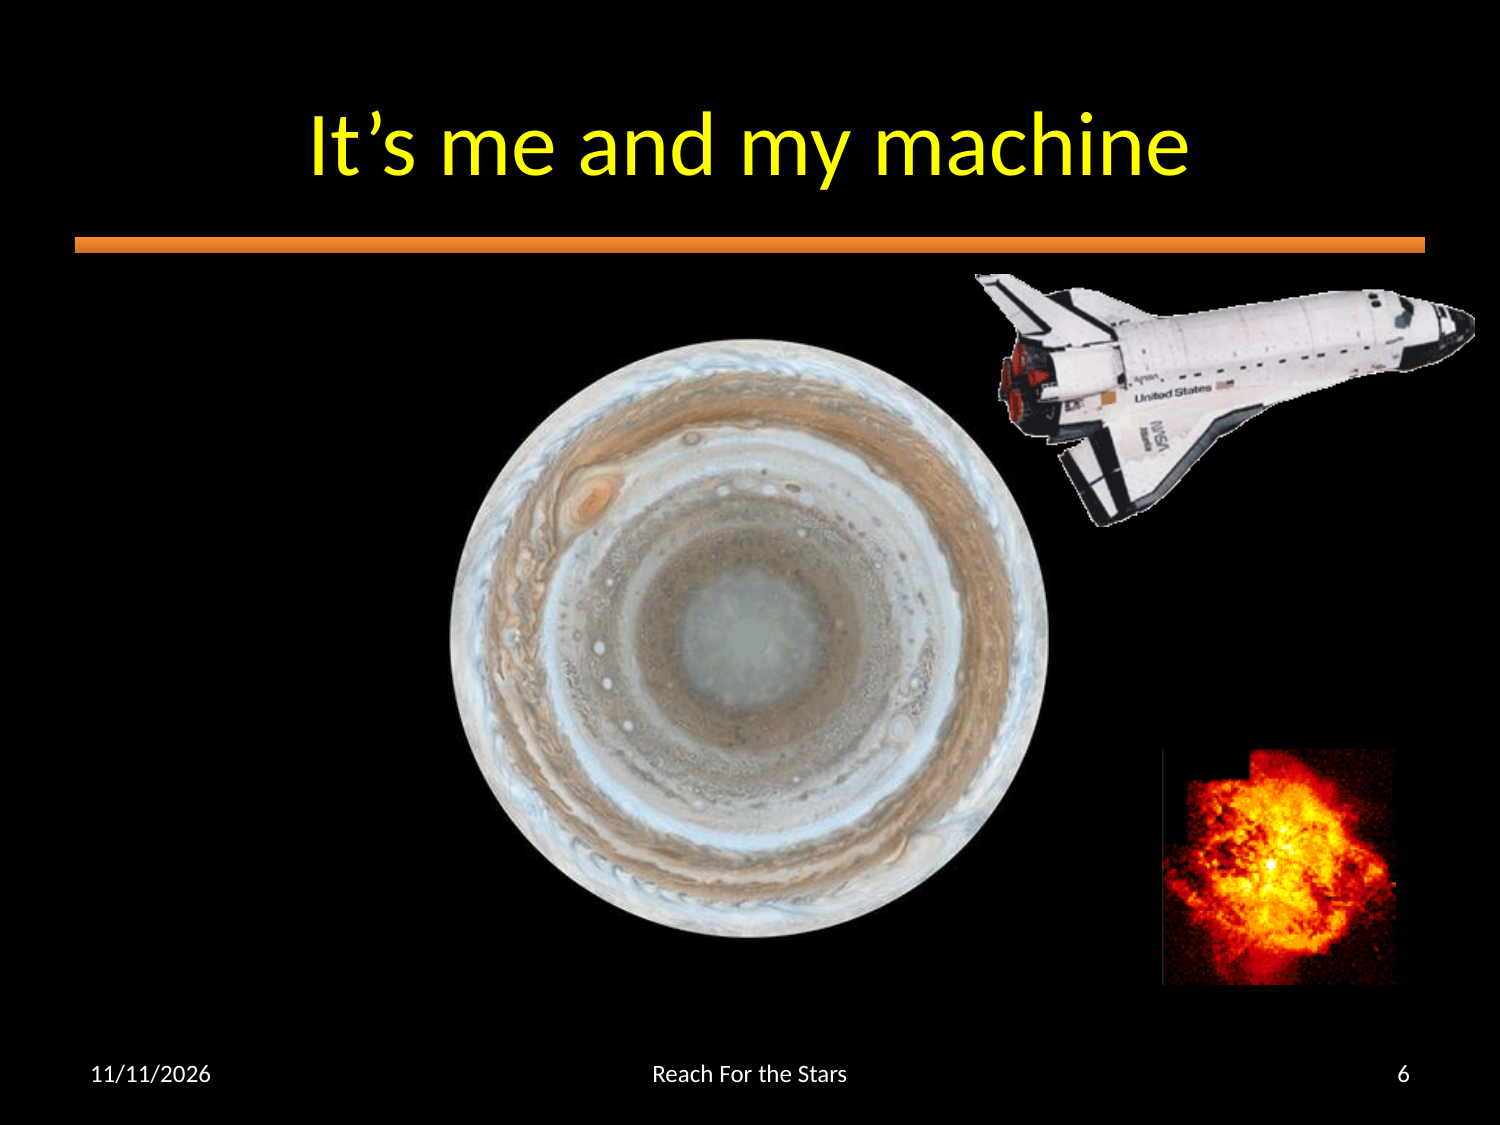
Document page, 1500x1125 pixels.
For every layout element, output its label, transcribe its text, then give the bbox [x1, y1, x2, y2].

title It’s me and my machine [75, 45, 1425, 233]
picture [1162, 749, 1396, 985]
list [384, 262, 1116, 1006]
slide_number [75, 1042, 425, 1103]
slide_number 6 [1074, 1042, 1425, 1103]
footer Reach For the Stars [512, 1042, 988, 1103]
picture [974, 274, 1476, 527]
